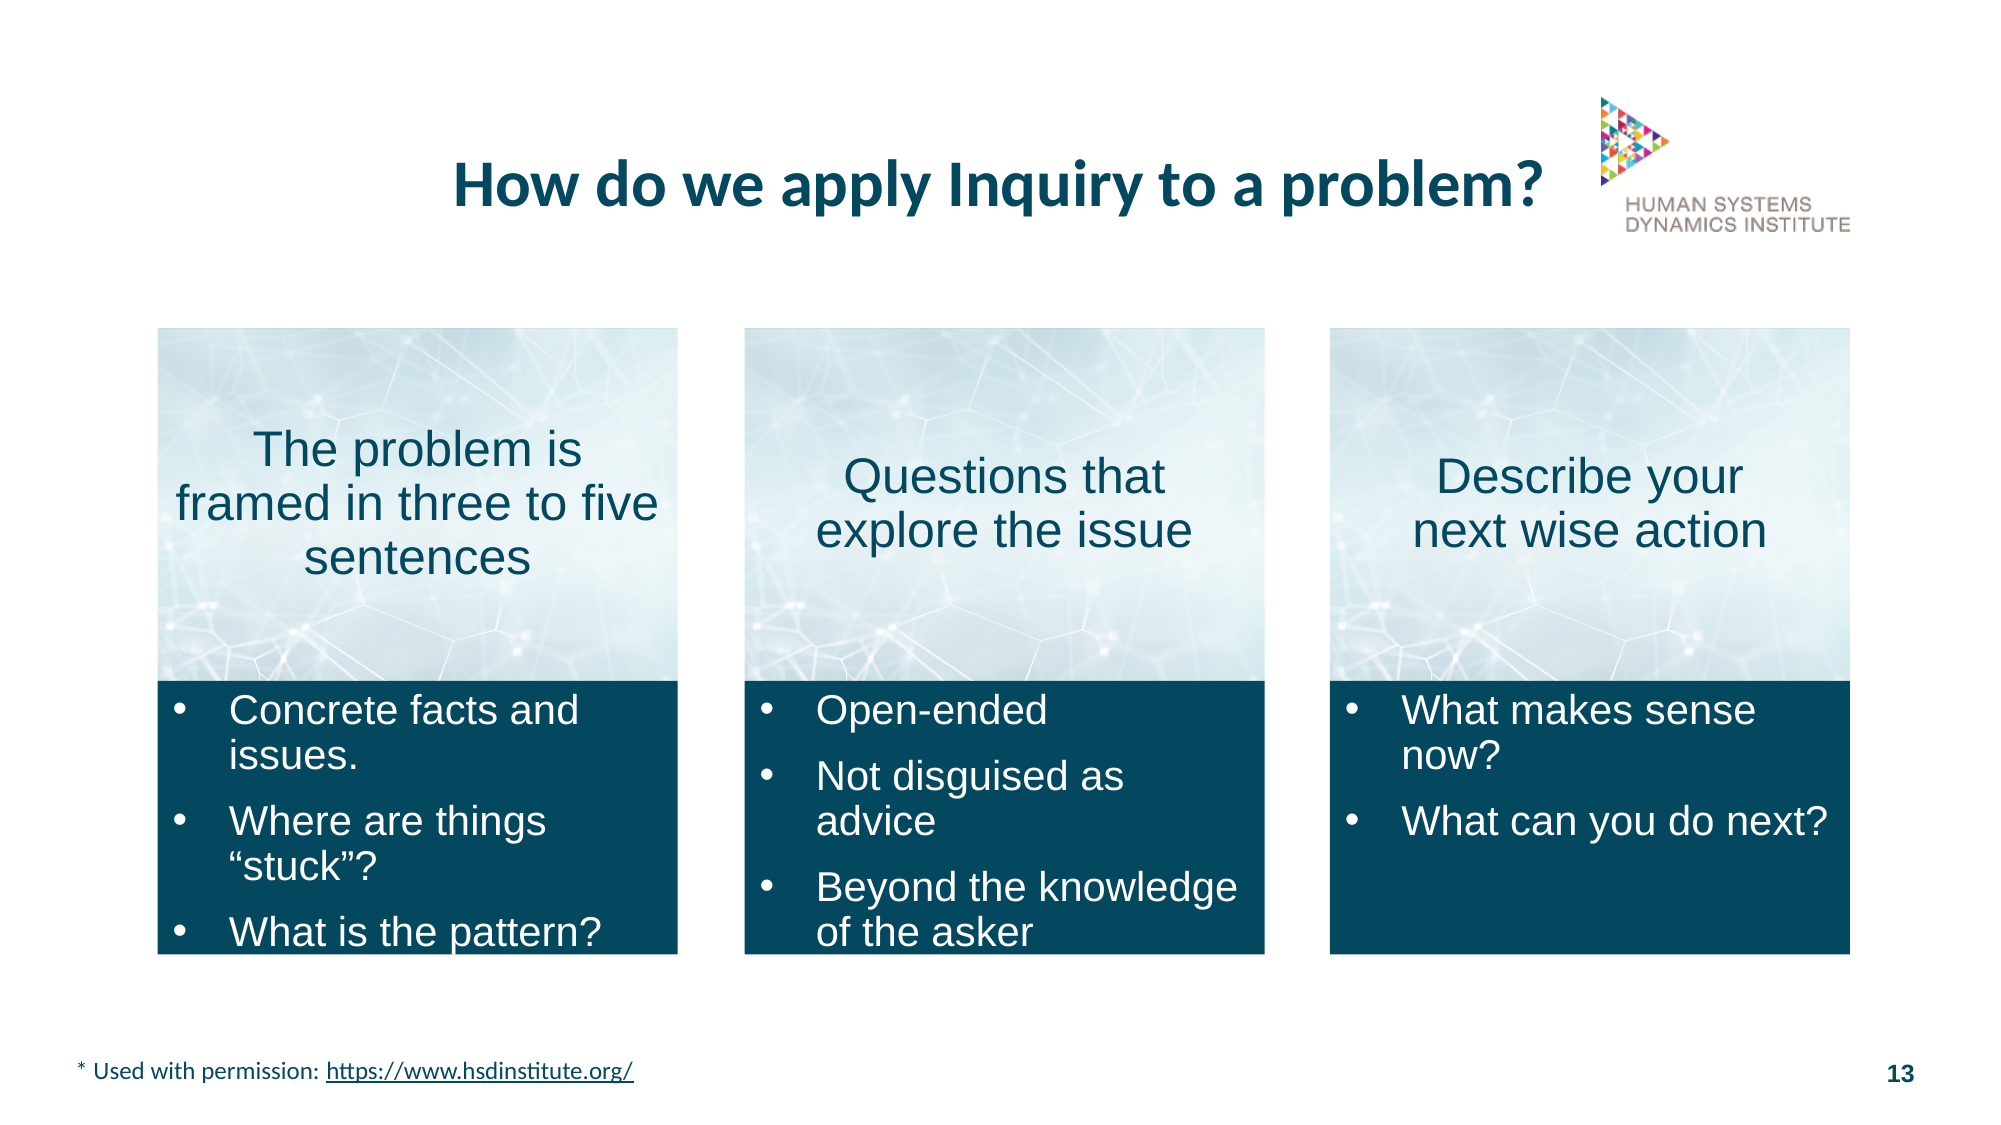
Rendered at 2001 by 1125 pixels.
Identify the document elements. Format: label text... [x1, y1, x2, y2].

list Questions that explore the issue [744, 328, 1265, 680]
list Concrete facts and issues. Where are things “stuck”? What is the pattern? [157, 680, 678, 955]
list What makes sense now? What can you do next? [1329, 680, 1850, 955]
list The problem is framed in three to five sentences [157, 328, 678, 680]
title How do we apply Inquiry to a problem? [137, 120, 1863, 256]
text_box * Used with permission: https://www.hsdinstitute.org/ [60, 1046, 691, 1092]
text_box 13 [1861, 1049, 1941, 1095]
list Open-ended Not disguised as advice Beyond the knowledge of the asker [744, 680, 1265, 955]
picture [1601, 96, 1850, 233]
list Describe your next wise action [1329, 328, 1850, 680]
